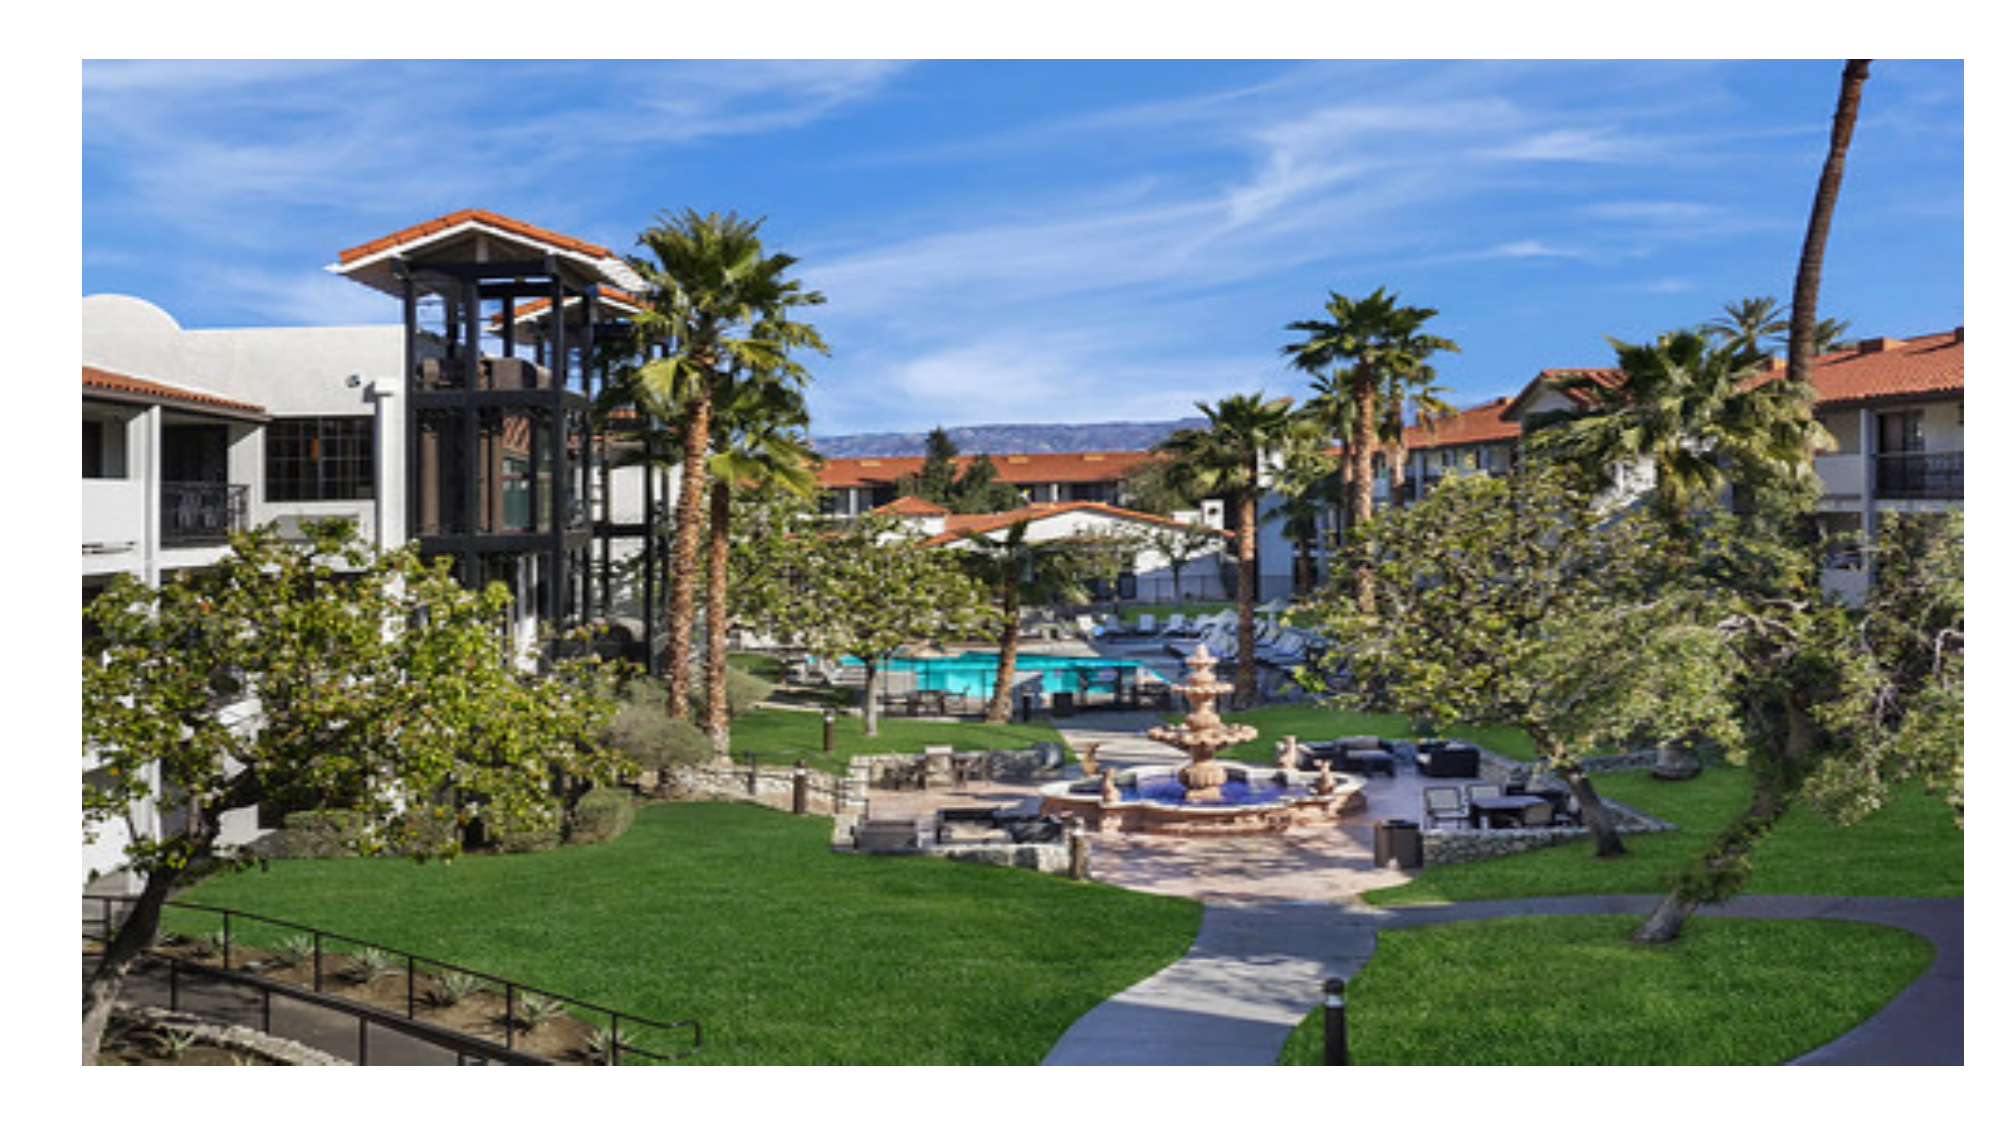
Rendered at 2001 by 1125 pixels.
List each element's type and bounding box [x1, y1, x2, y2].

list [82, 59, 1964, 1066]
